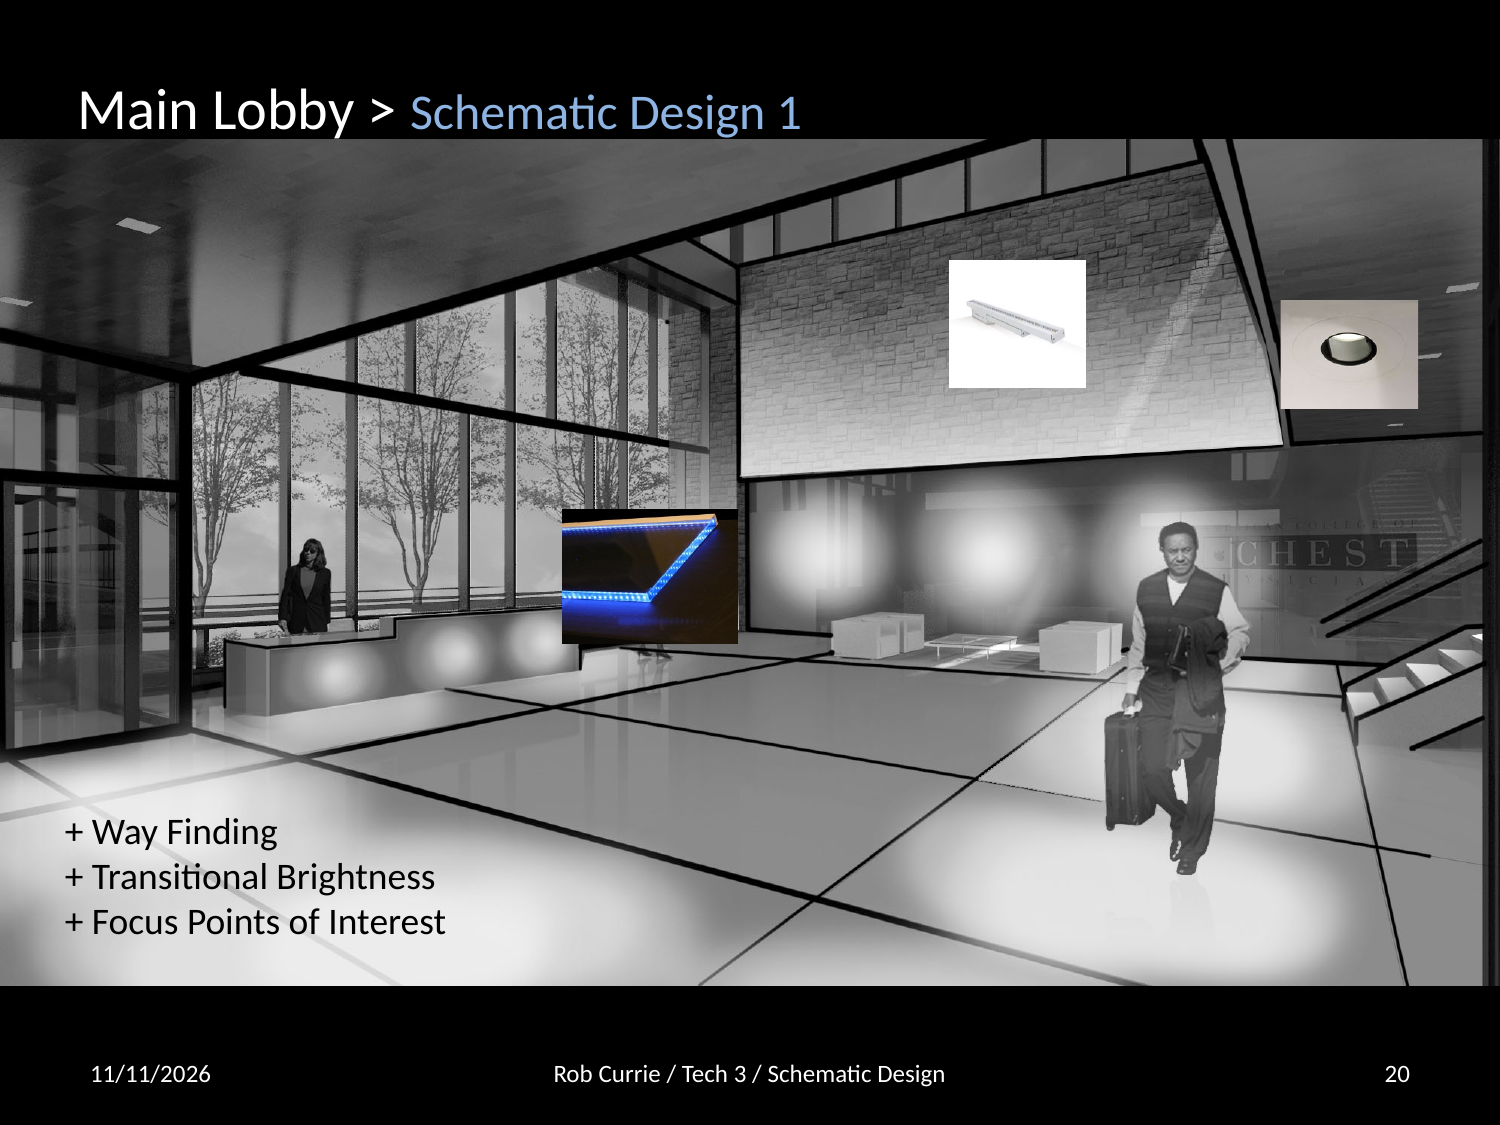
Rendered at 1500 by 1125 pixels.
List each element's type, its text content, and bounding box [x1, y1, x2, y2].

picture [0, 139, 1500, 986]
title Main Lobby > Schematic Design 1 [62, 12, 1413, 137]
footer Rob Currie / Tech 3 / Schematic Design [512, 1042, 988, 1103]
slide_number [75, 1042, 425, 1103]
slide_number 20 [1074, 1042, 1425, 1103]
